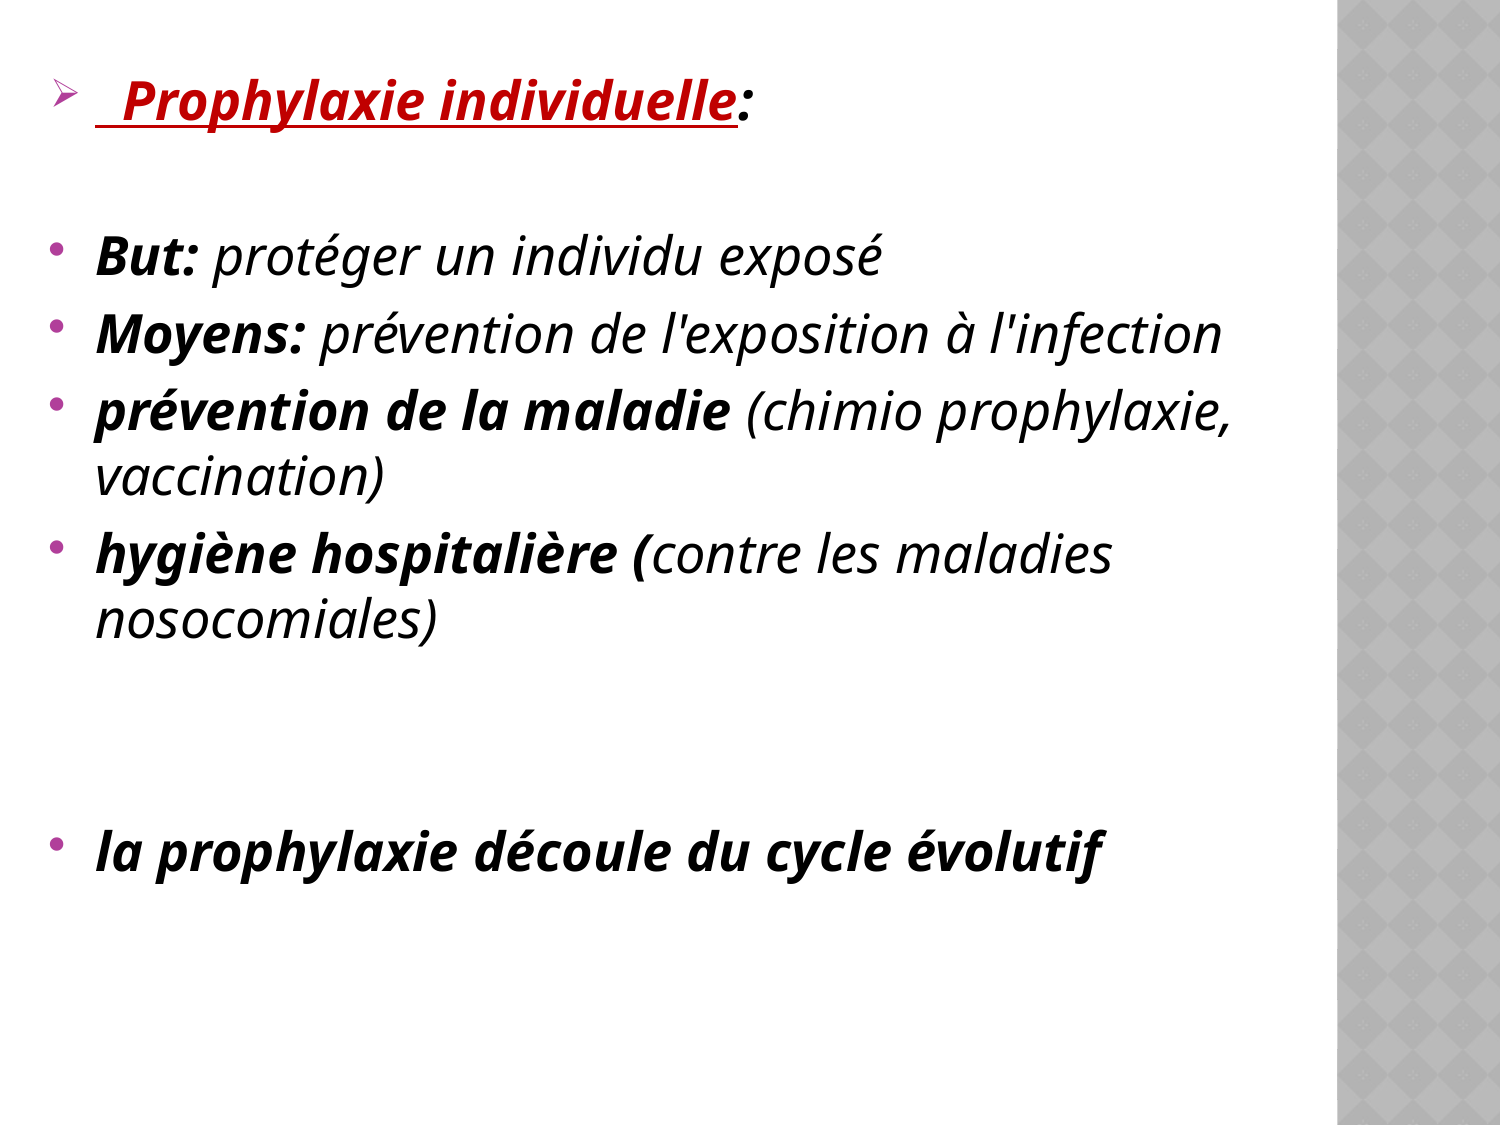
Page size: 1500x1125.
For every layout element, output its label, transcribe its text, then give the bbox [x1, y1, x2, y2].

list Prophylaxie individuelle: But: protéger un individu exposé Moyens: prévention de l'exposition à l'infection prévention de la maladie (chimio prophylaxie, vaccination) hygiène hospitalière (contre les maladies nosocomiales) la prophylaxie découle du cycle évolutif [35, 58, 1313, 1005]
